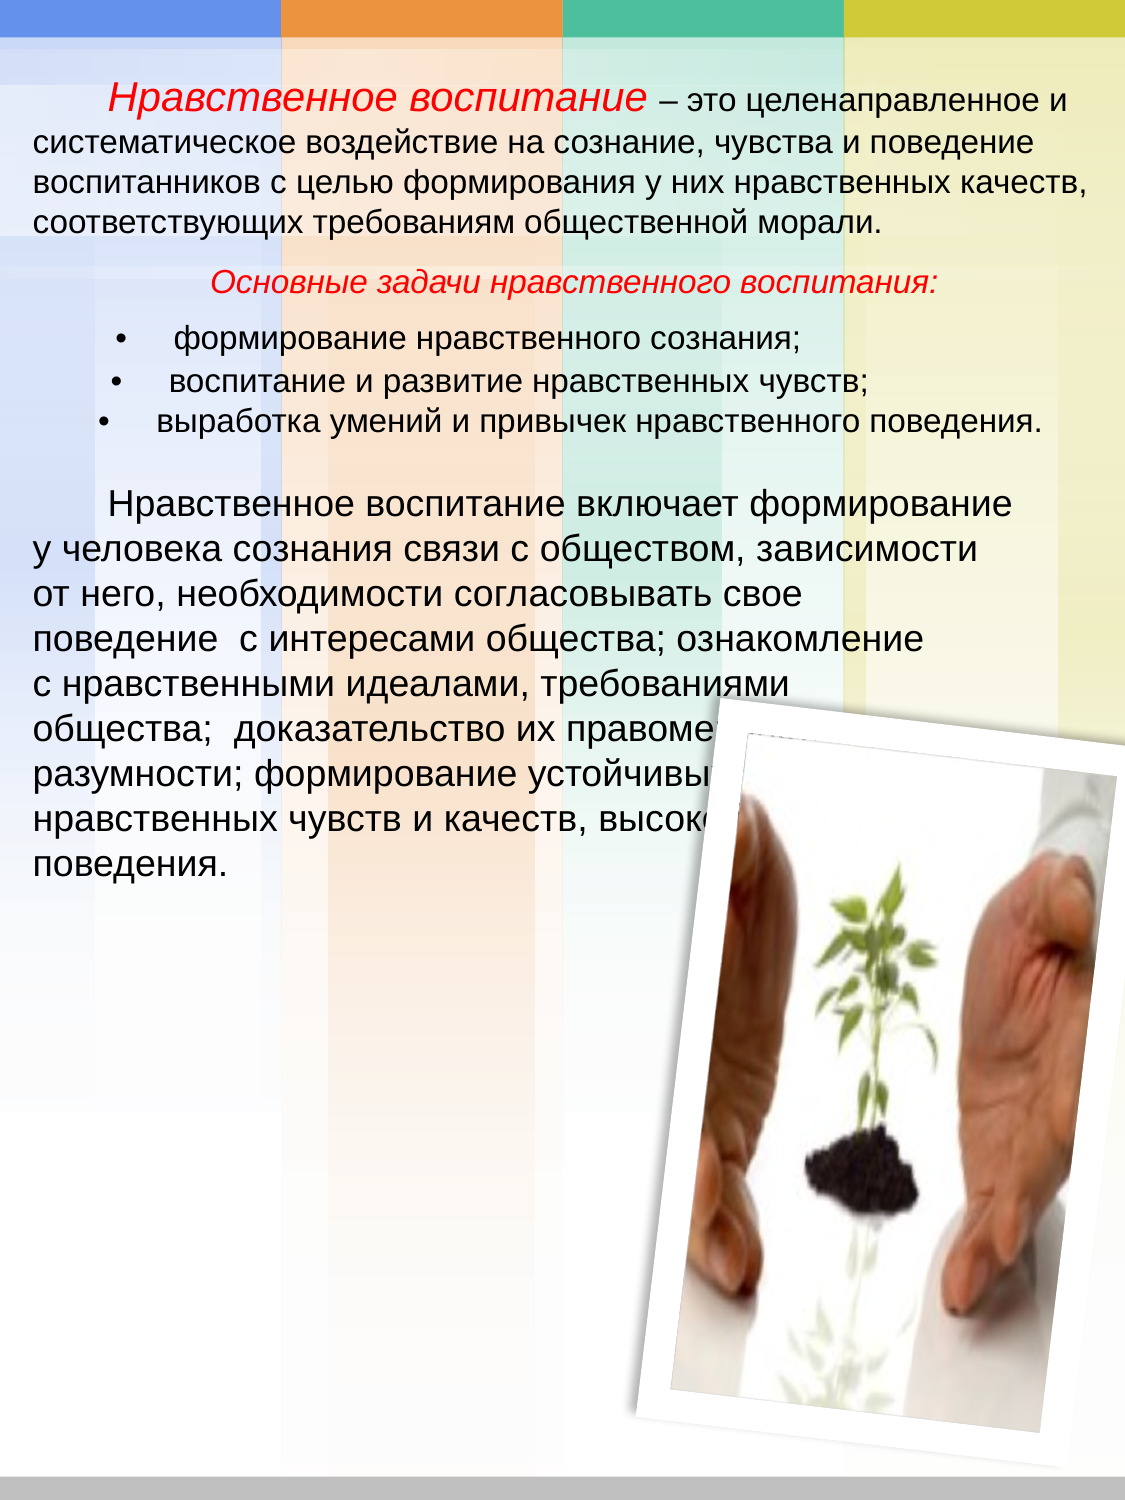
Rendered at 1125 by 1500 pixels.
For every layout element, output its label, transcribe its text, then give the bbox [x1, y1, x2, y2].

picture [672, 735, 1116, 1431]
list Нравственное воспитание – это целенаправленное и систематическое воздействие на сознание, чувства и поведение воспитанников с целью формирования у них нравственных качеств, соответствующих требованиям общественной морали. Основные задачи нравственного воспитания: • формирование нравственного сознания; • воспитание и развитие нравственных чувств; • выработка умений и привычек нравственного поведения. Нравственное воспитание включает формирование у человека сознания связи с обществом, зависимости от него, необходимости согласовывать свое поведение с интересами общества; ознакомление с нравственными идеалами, требованиями общества; доказательство их правомерности и разумности; формирование устойчивых нравственных чувств и качеств, высокой культуры поведения. [17, 62, 1108, 1228]
